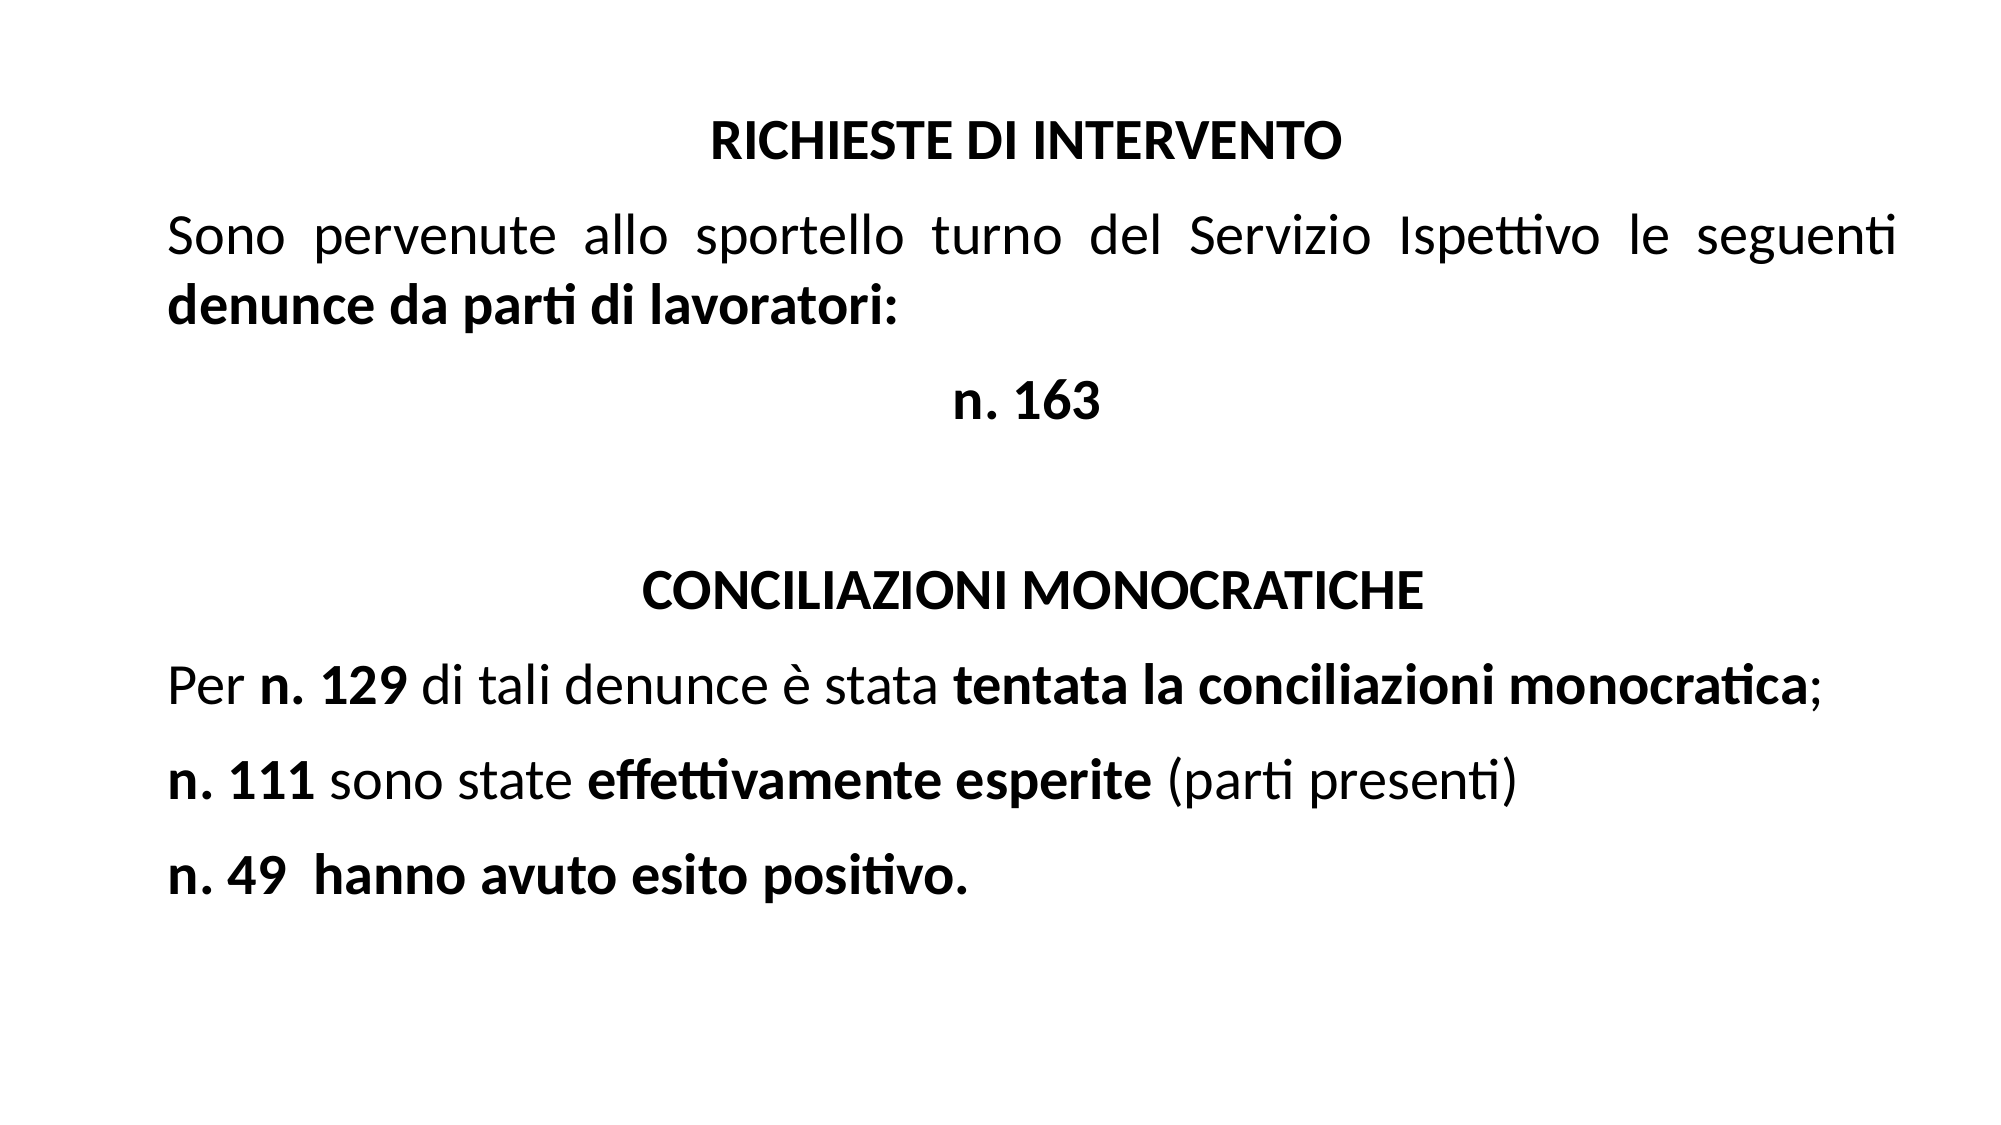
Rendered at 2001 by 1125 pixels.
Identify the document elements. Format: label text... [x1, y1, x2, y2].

text_box RICHIESTE DI INTERVENTO Sono pervenute allo sportello turno del Servizio Ispettivo le seguenti denunce da parti di lavoratori: n. 163 CONCILIAZIONI MONOCRATICHE Per n. 129 di tali denunce è stata tentata la conciliazioni monocratica; n. 111 sono state effettivamente esperite (parti presenti) n. 49 hanno avuto esito positivo. [78, 93, 1914, 914]
